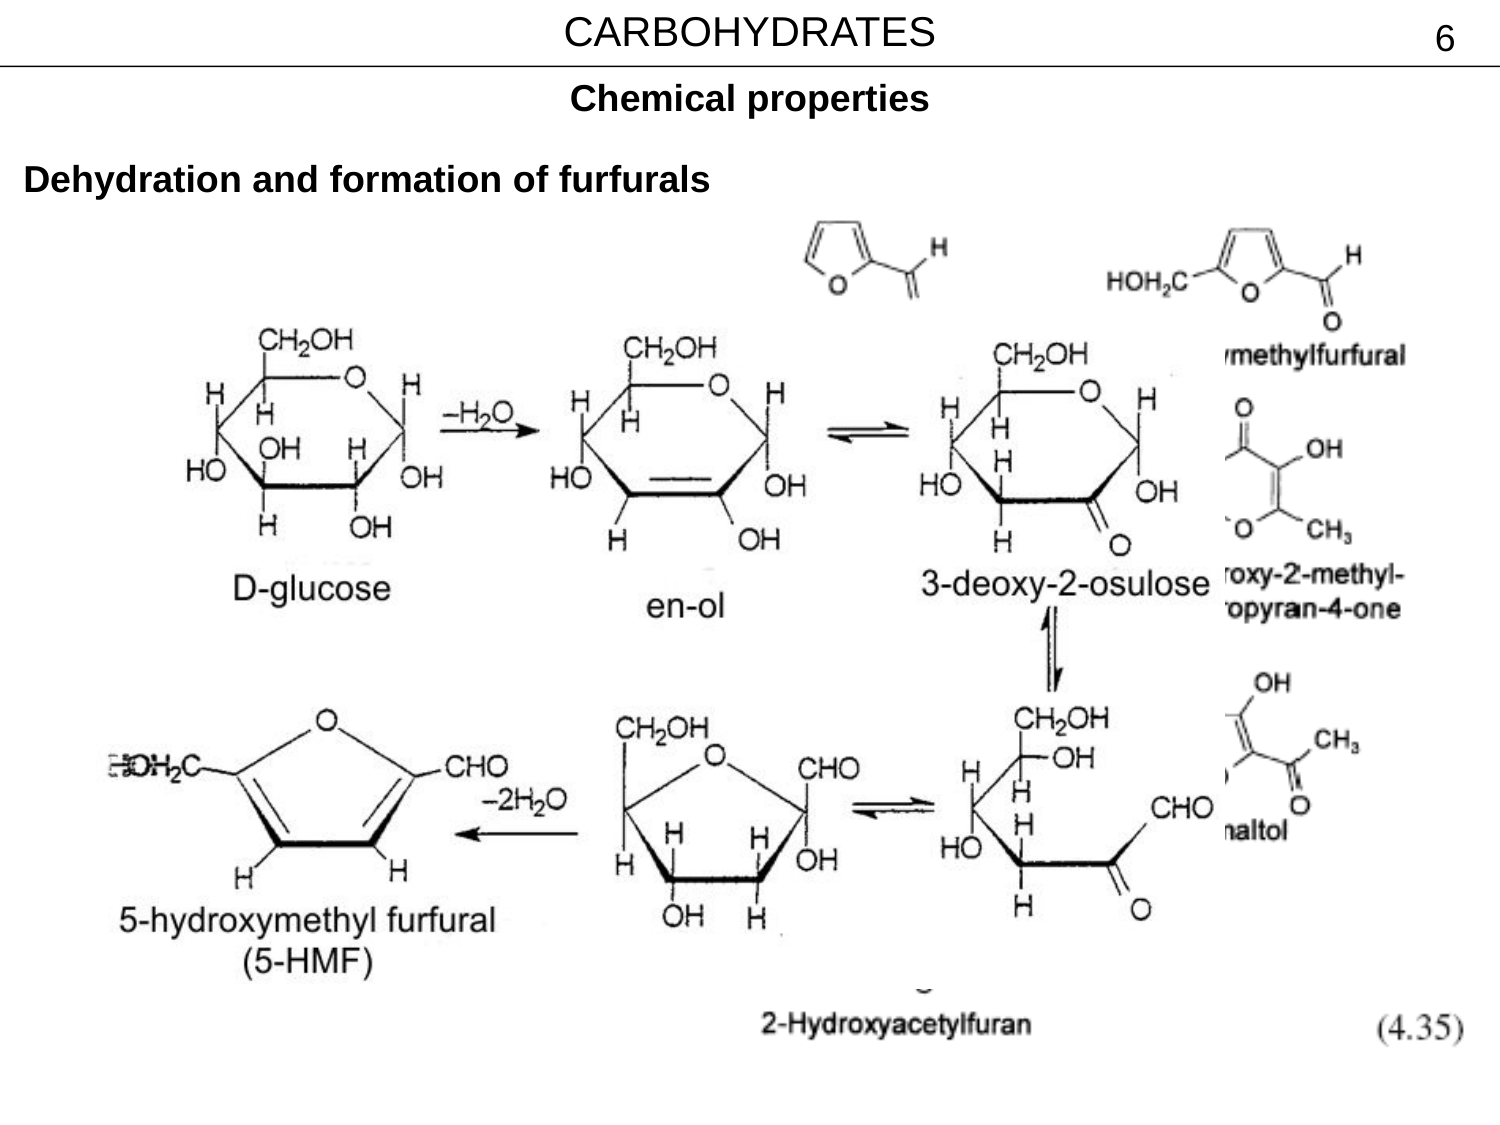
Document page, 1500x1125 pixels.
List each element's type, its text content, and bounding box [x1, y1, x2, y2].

text_box 6 [1420, 6, 1471, 66]
text_box Dehydration and formation of furfurals [8, 147, 727, 208]
picture [96, 210, 1473, 1059]
text_box CARBOHYDRATES [548, 0, 952, 63]
text_box Chemical properties [554, 66, 945, 127]
